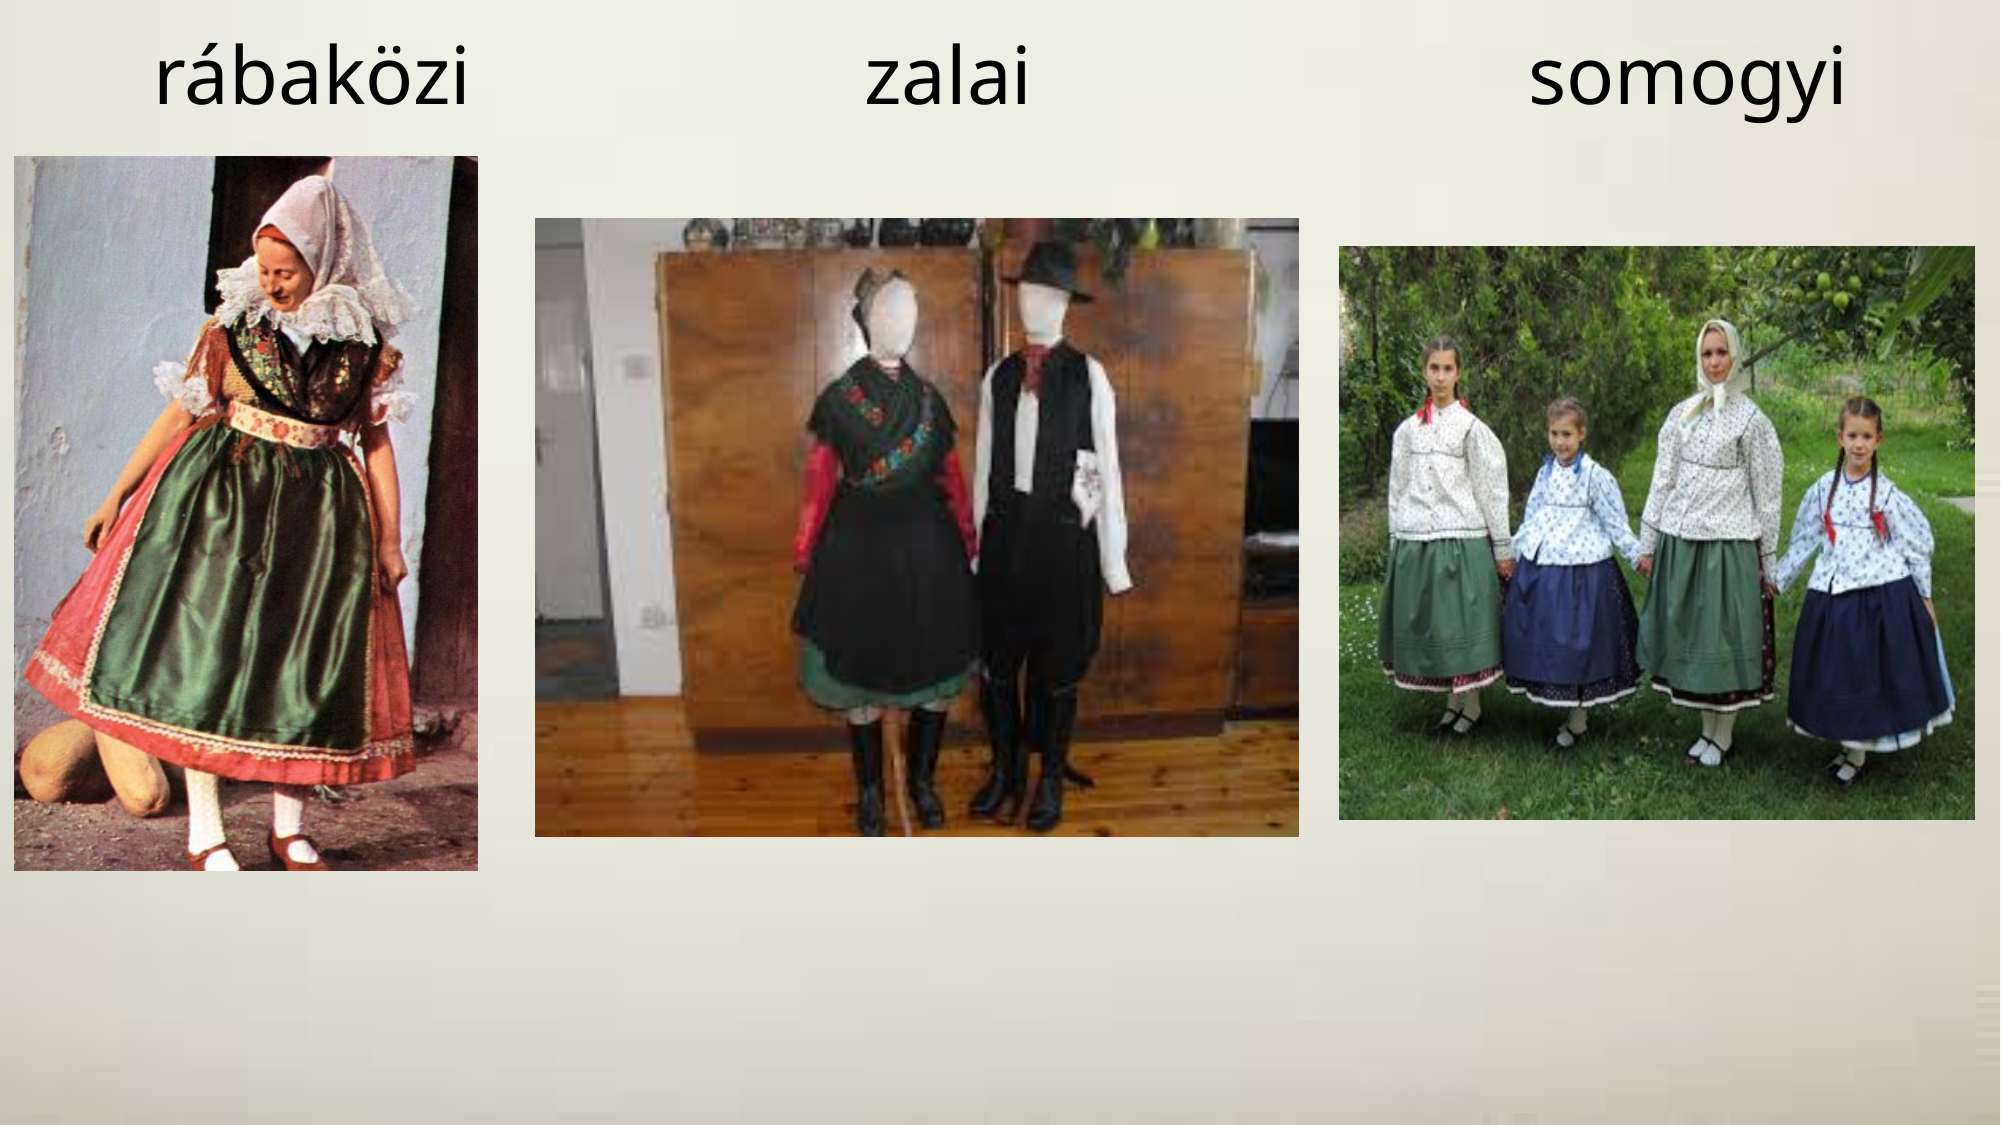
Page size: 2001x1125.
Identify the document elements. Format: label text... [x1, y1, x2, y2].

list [14, 156, 478, 871]
picture [0, 0, 2001, 1125]
title rábaközi zalai somogyi [14, 27, 2000, 131]
